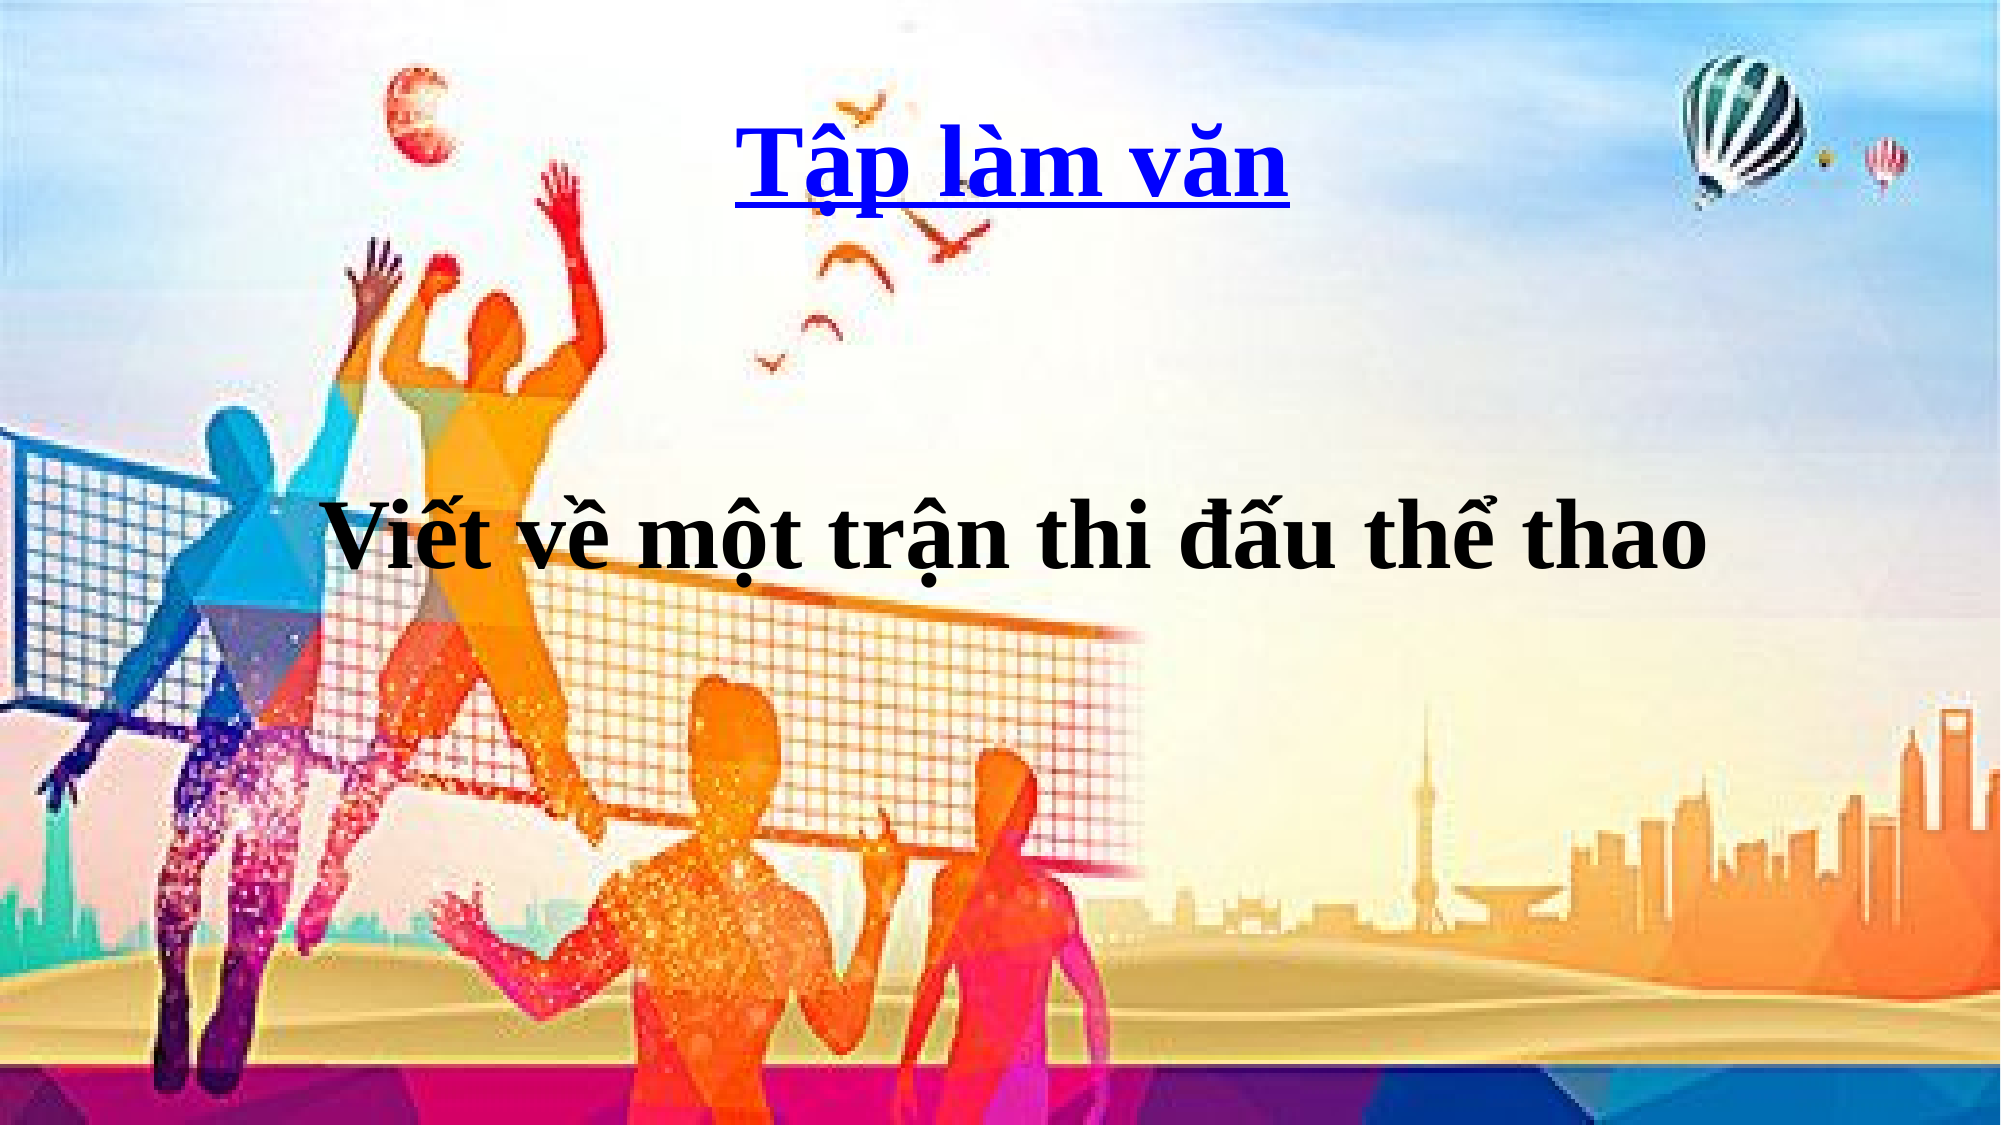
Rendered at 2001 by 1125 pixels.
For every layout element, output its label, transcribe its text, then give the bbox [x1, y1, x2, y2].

picture [0, 0, 2001, 1125]
text_box Viết về một trận thi đấu thể thao [202, 437, 1826, 596]
text_box Tập làm văn [723, 87, 1302, 223]
